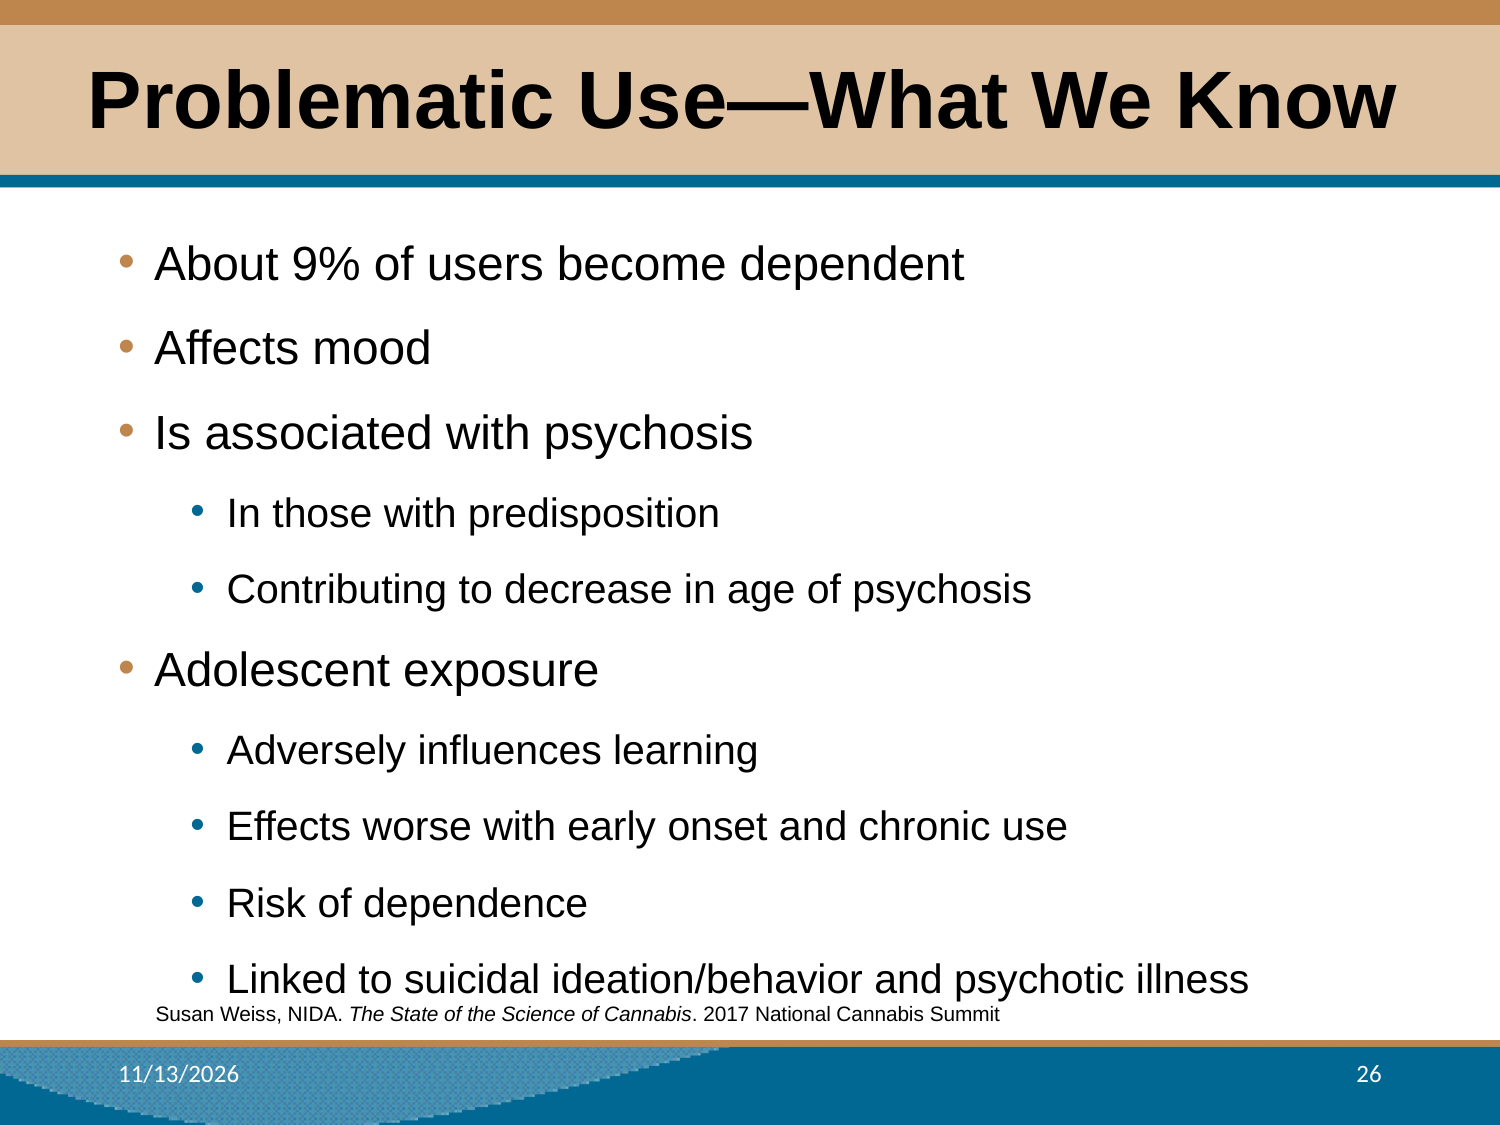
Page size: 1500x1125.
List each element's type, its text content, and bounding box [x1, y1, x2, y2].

list About 9% of users become dependent Affects mood Is associated with psychosis In those with predisposition Contributing to decrease in age of psychosis Adolescent exposure Adversely influences learning Effects worse with early onset and chronic use Risk of dependence Linked to suicidal ideation/behavior and psychotic illness [103, 224, 1397, 1014]
slide_number 26 [1059, 1042, 1397, 1103]
picture [0, 1040, 1500, 1125]
title Problematic Use—What We Know [24, 15, 1463, 191]
text_box Susan Weiss, NIDA. The State of the Science of Cannabis. 2017 National Cannabis Summit [140, 993, 1229, 1033]
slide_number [103, 1042, 441, 1103]
